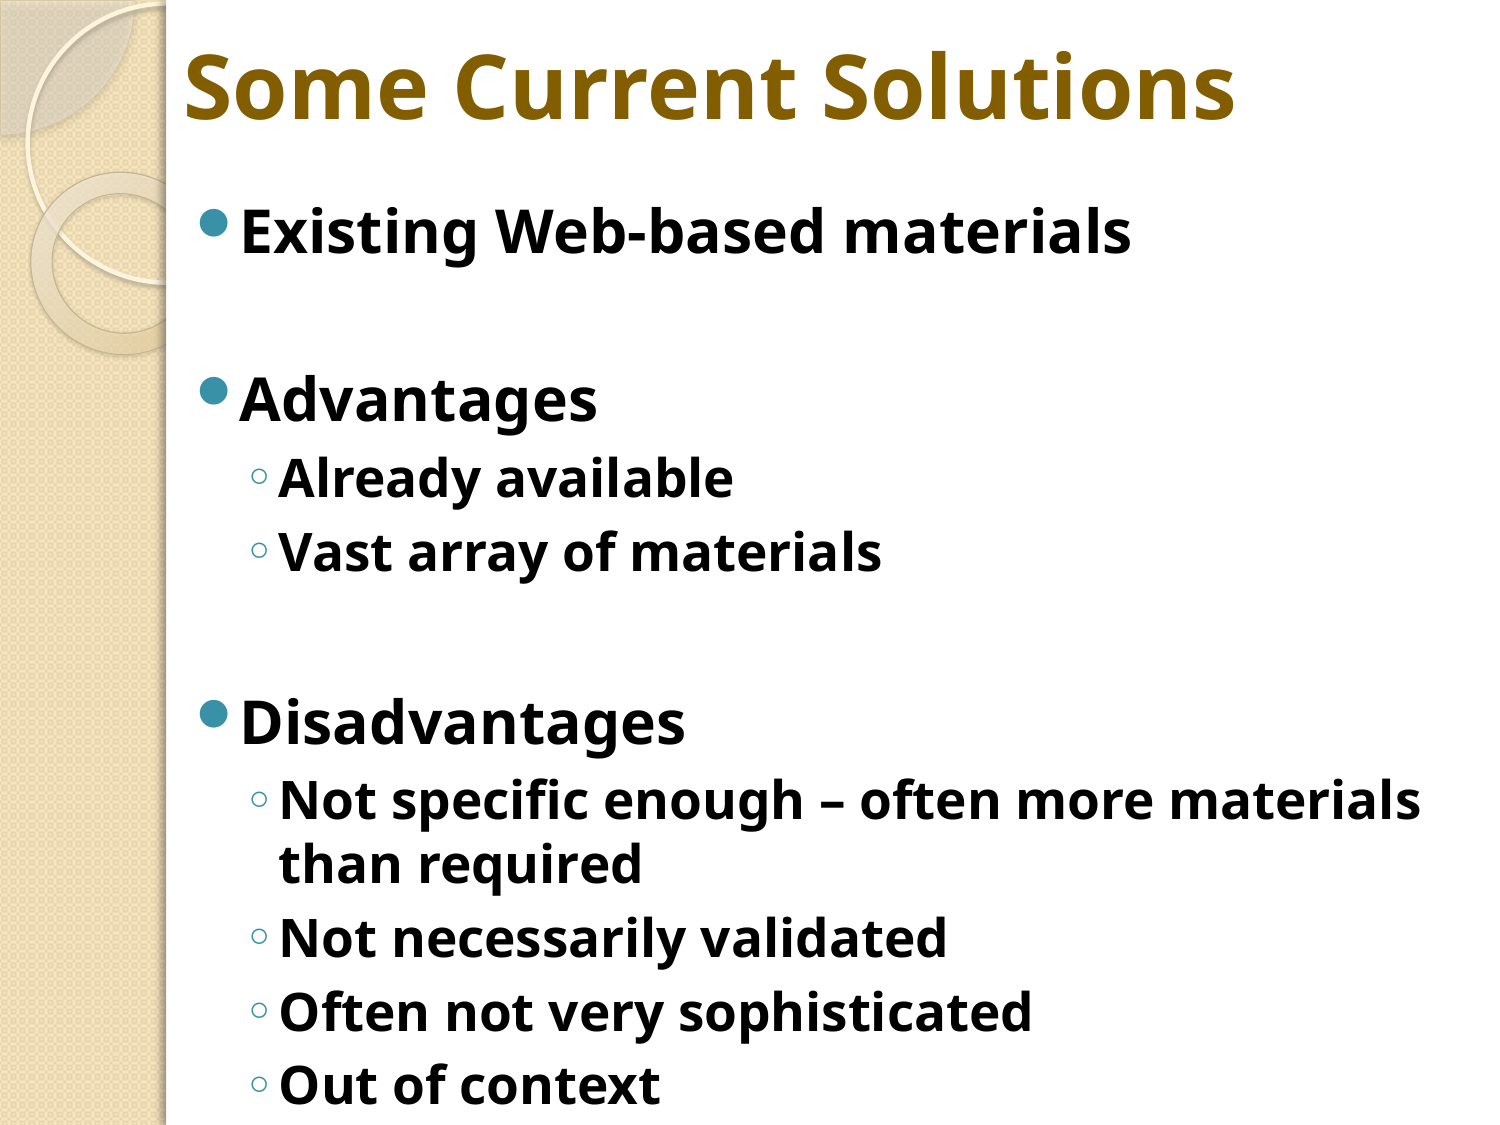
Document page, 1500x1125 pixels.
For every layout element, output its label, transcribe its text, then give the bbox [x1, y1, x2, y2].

list Existing Web-based materials Advantages Already available Vast array of materials Disadvantages Not specific enough – often more materials than required Not necessarily validated Often not very sophisticated Out of context [168, 185, 1500, 1125]
title Some Current Solutions [168, 5, 1399, 163]
